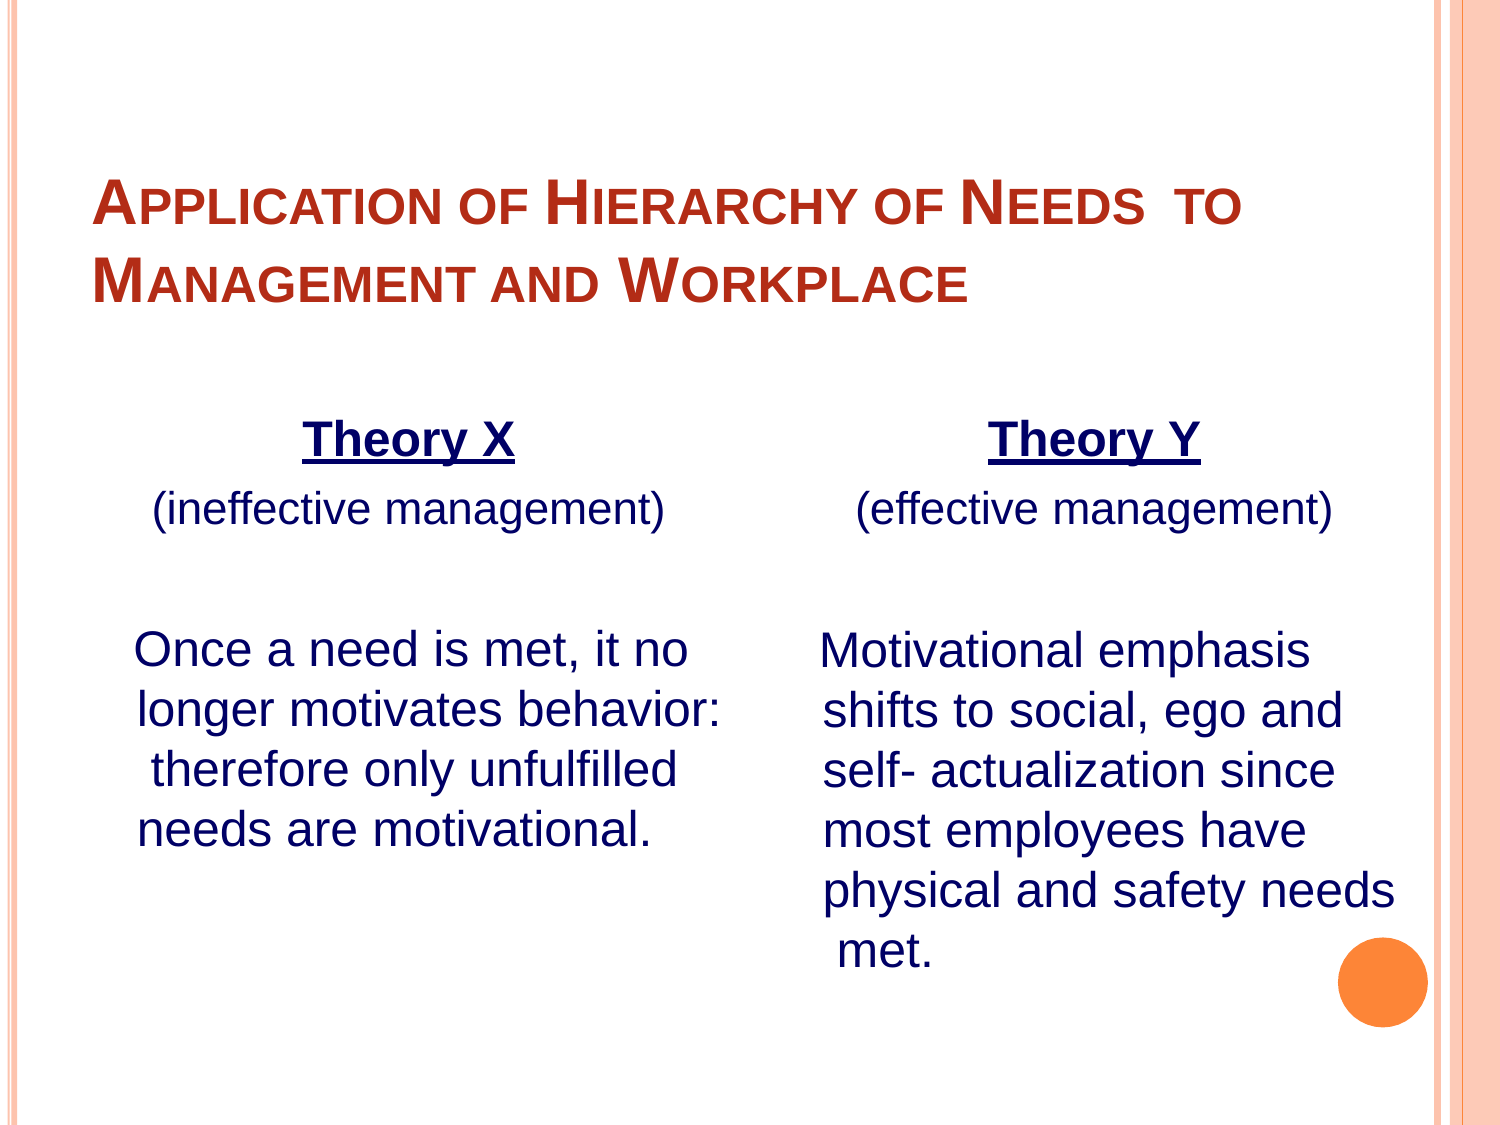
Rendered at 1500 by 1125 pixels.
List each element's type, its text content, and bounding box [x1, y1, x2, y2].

text_box Theory X (ineffective management) Once a need is met, it no longer motivates behavior: therefore only unfulfilled needs are motivational. [131, 390, 727, 857]
title APPLICATION OF HIERARCHY OF NEEDS TO MANAGEMENT AND WORKPLACE [89, 157, 1254, 348]
list Theory Y (effective management) Motivational emphasis shifts to social, ego and self- actualization since most employees have physical and safety needs met. [817, 390, 1400, 1045]
